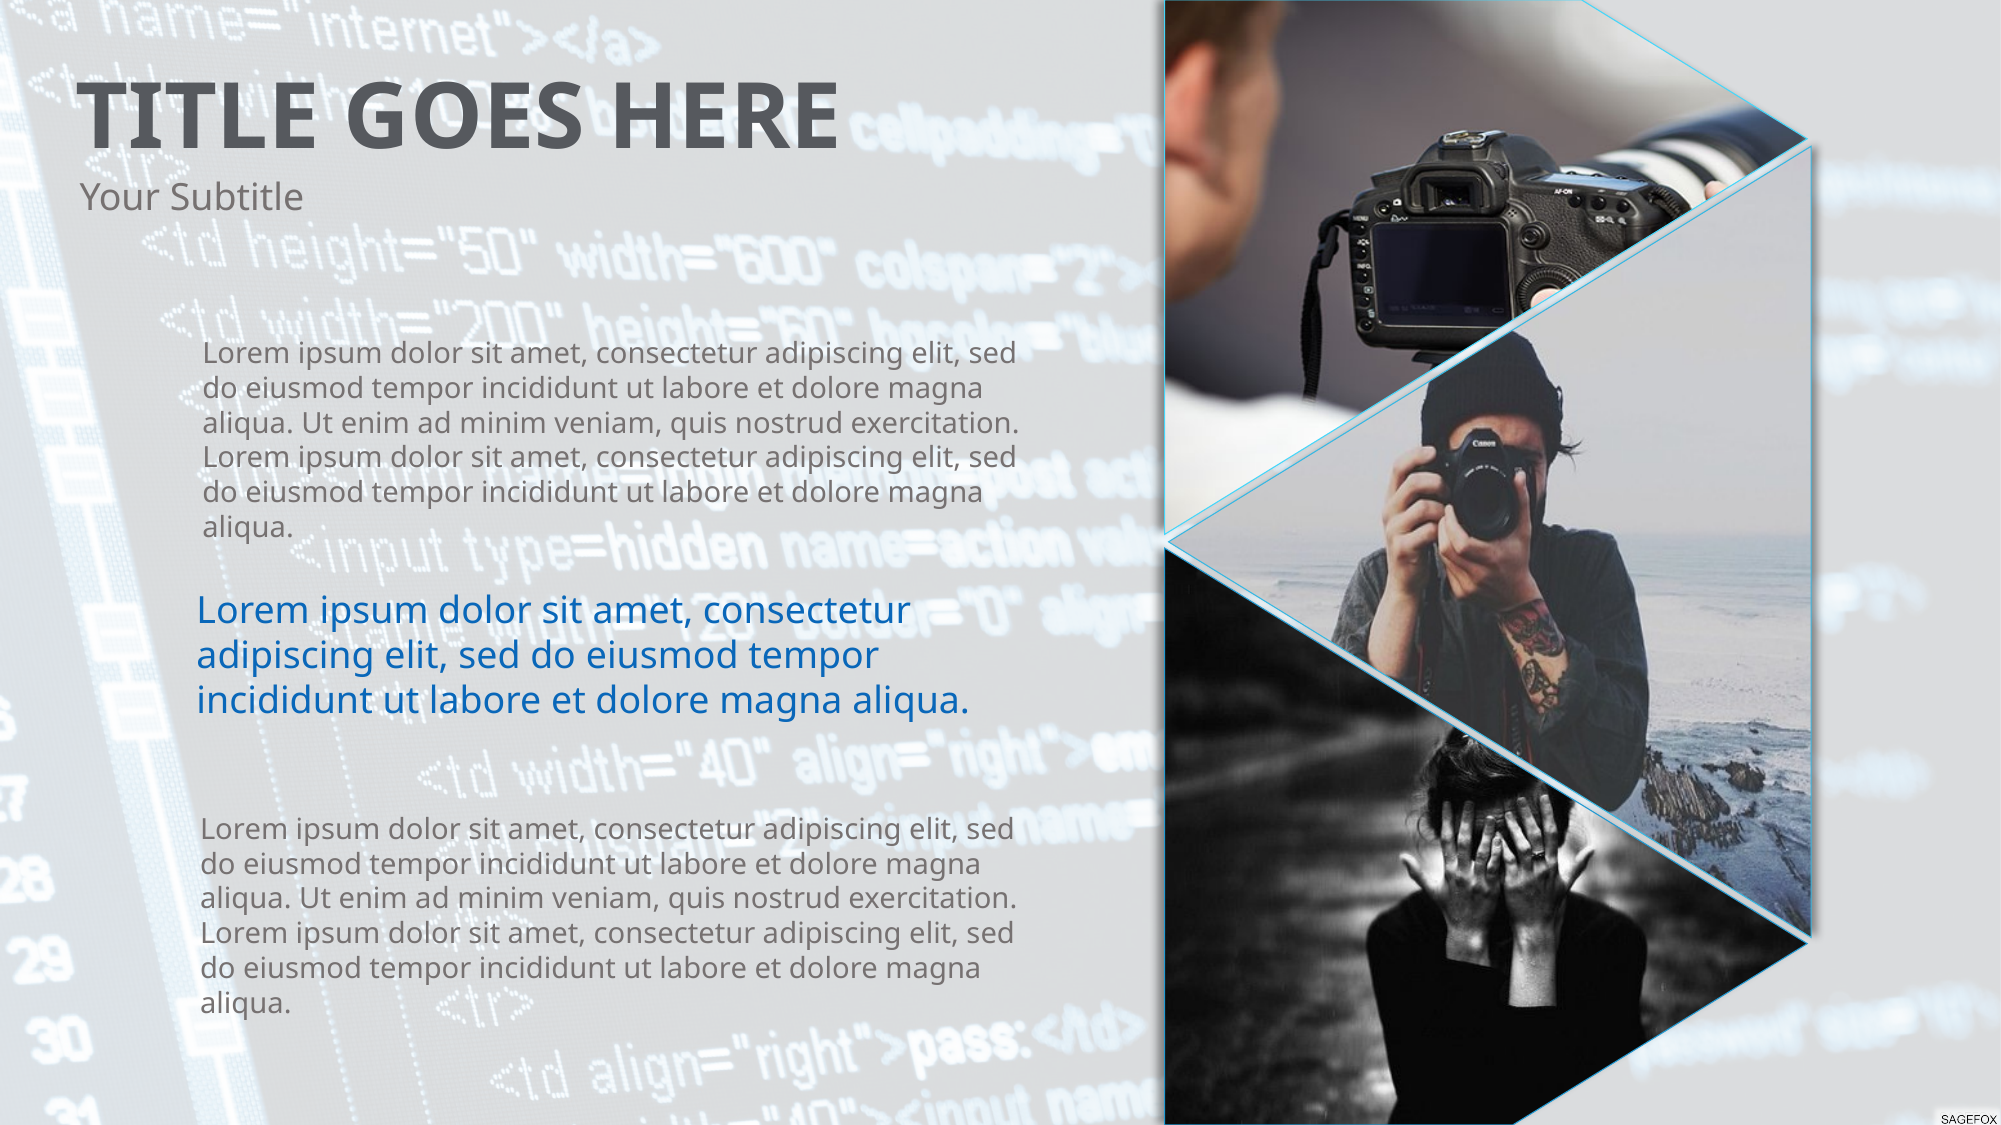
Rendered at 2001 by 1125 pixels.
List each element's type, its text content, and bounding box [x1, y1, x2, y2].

text_box [1166, 144, 1813, 940]
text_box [60, 49, 1020, 227]
text_box Lorem ipsum dolor sit amet, consectetur adipiscing elit, sed do eiusmod tempor incididunt ut labore et dolore magna aliqua. Ut enim ad minim veniam, quis nostrud exercitation. Lorem ipsum dolor sit amet, consectetur adipiscing elit, sed do eiusmod tempor incididunt ut labore et dolore magna aliqua. [187, 326, 1053, 552]
text_box Lorem ipsum dolor sit amet, consectetur adipiscing elit, sed do eiusmod tempor incididunt ut labore et dolore magna aliqua. [181, 578, 1047, 729]
text_box Lorem ipsum dolor sit amet, consectetur adipiscing elit, sed do eiusmod tempor incididunt ut labore et dolore magna aliqua. Ut enim ad minim veniam, quis nostrud exercitation. Lorem ipsum dolor sit amet, consectetur adipiscing elit, sed do eiusmod tempor incididunt ut labore et dolore magna aliqua. [185, 802, 1050, 1028]
picture [1938, 1114, 1999, 1125]
text_box [1163, 0, 1810, 537]
text_box [1163, 546, 1810, 1125]
